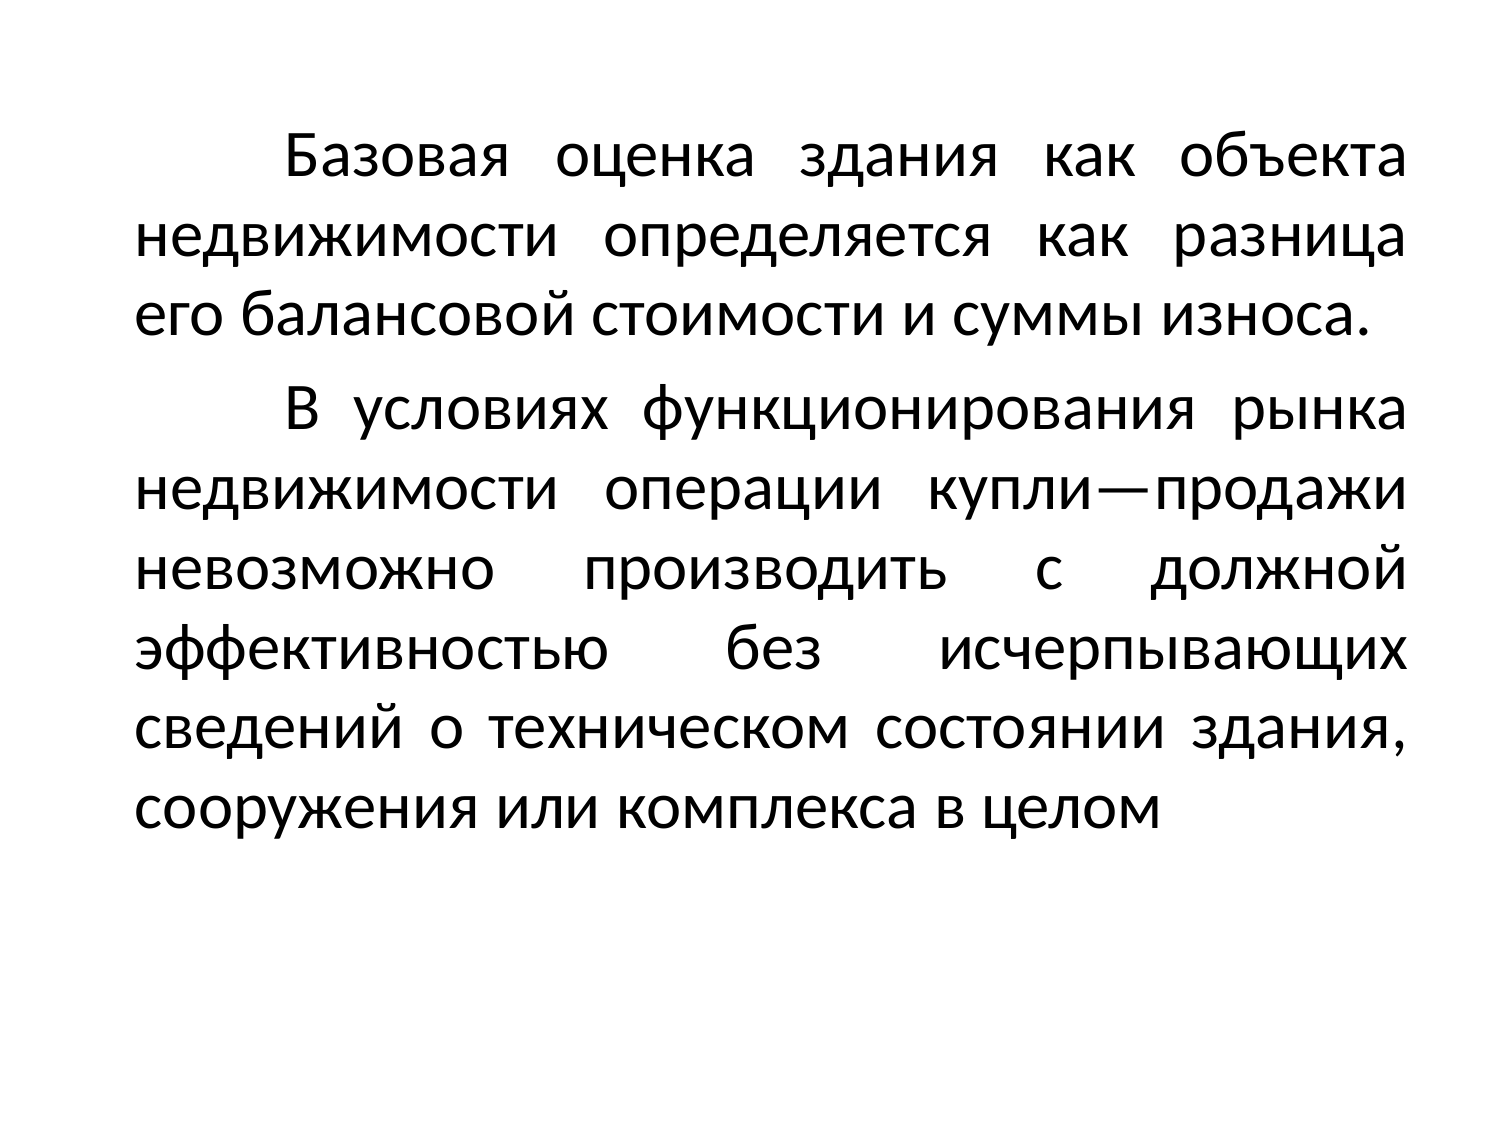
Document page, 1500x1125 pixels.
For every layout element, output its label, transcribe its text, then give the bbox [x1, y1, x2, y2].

list Базовая оценка здания как объекта недвижимости определяется как разница его балансовой стоимости и суммы износа. В условиях функционирования рынка недвижимости операции купли—прода­жи невозможно производить с должной эффективностью без исчер­пывающих сведений о техническом состоянии здания, сооружения или комплекса в целом [112, 101, 1424, 1024]
